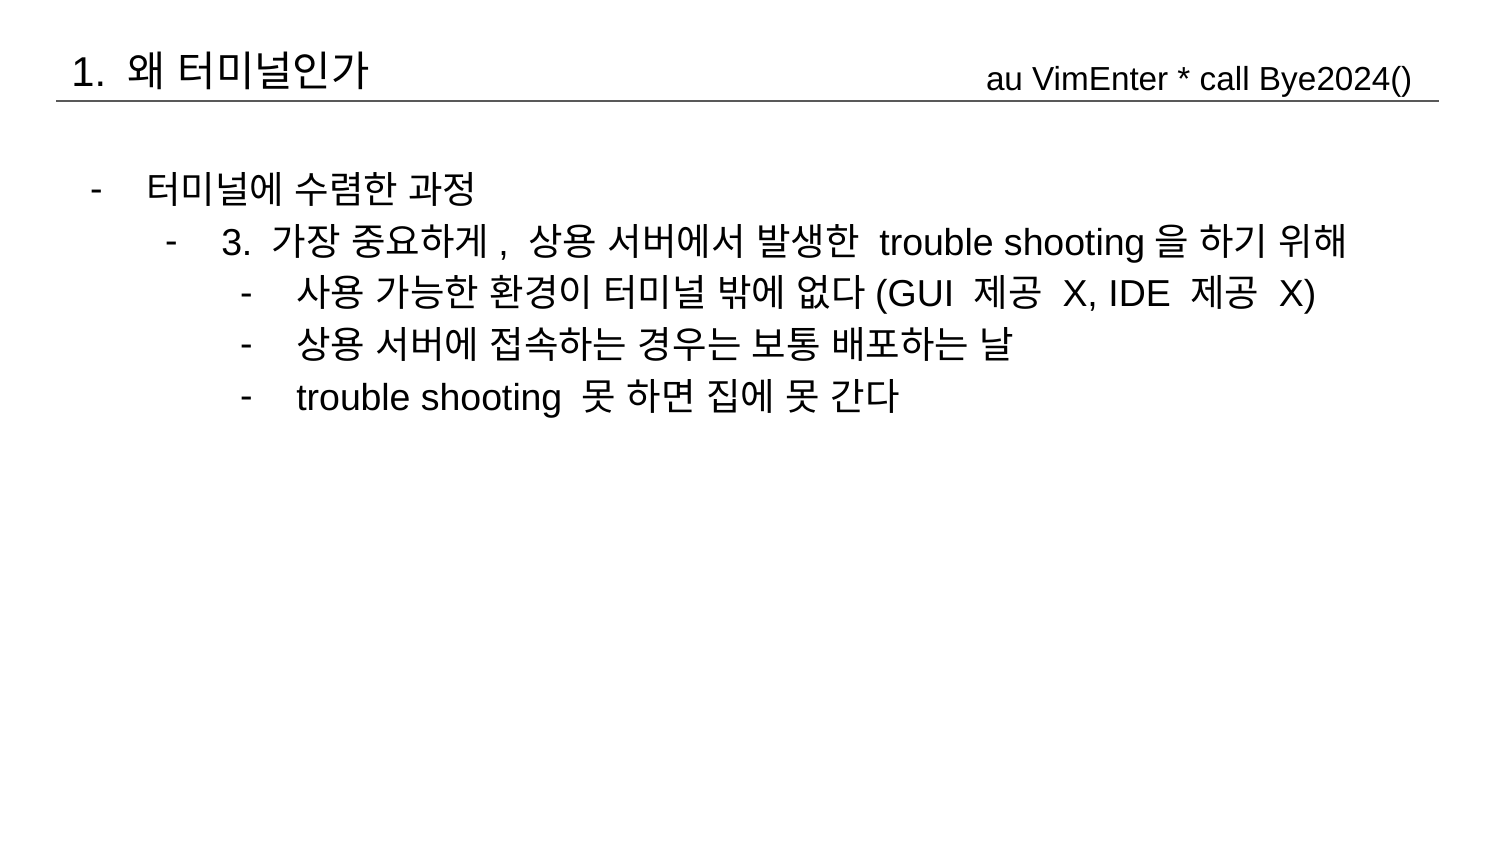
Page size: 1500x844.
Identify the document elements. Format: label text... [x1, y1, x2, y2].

text_box 1. 왜 터미널인가 [56, 22, 539, 100]
text_box 터미널에 수렴한 과정 3. 가장 중요하게, 상용 서버에서 발생한 trouble shooting을 하기 위해 사용 가능한 환경이 터미널 밖에 없다(GUI 제공 X, IDE 제공 X) 상용 서버에 접속하는 경우는 보통 배포하는 날 trouble shooting 못 하면 집에 못 간다 [56, 144, 1427, 634]
text_box au VimEnter * call Bye2024() [971, 36, 1439, 100]
